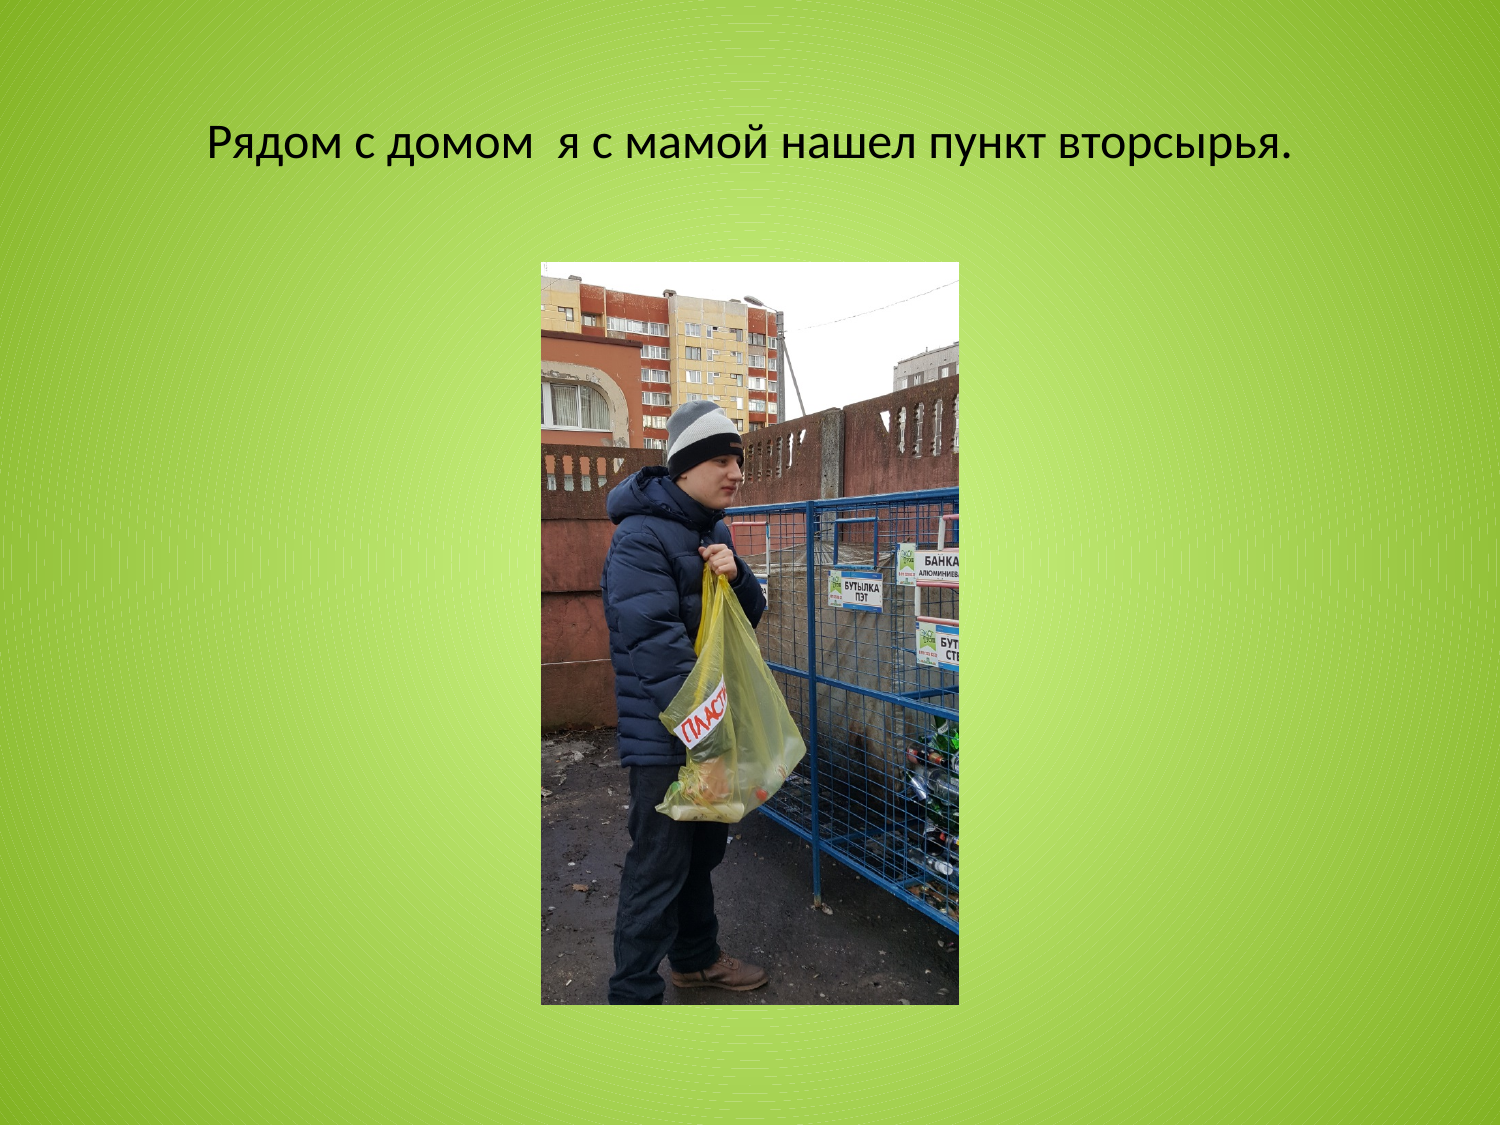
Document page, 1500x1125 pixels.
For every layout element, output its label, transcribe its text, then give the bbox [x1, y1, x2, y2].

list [540, 262, 959, 1006]
title Рядом с домом я с мамой нашел пункт вторсырья. [75, 45, 1425, 233]
